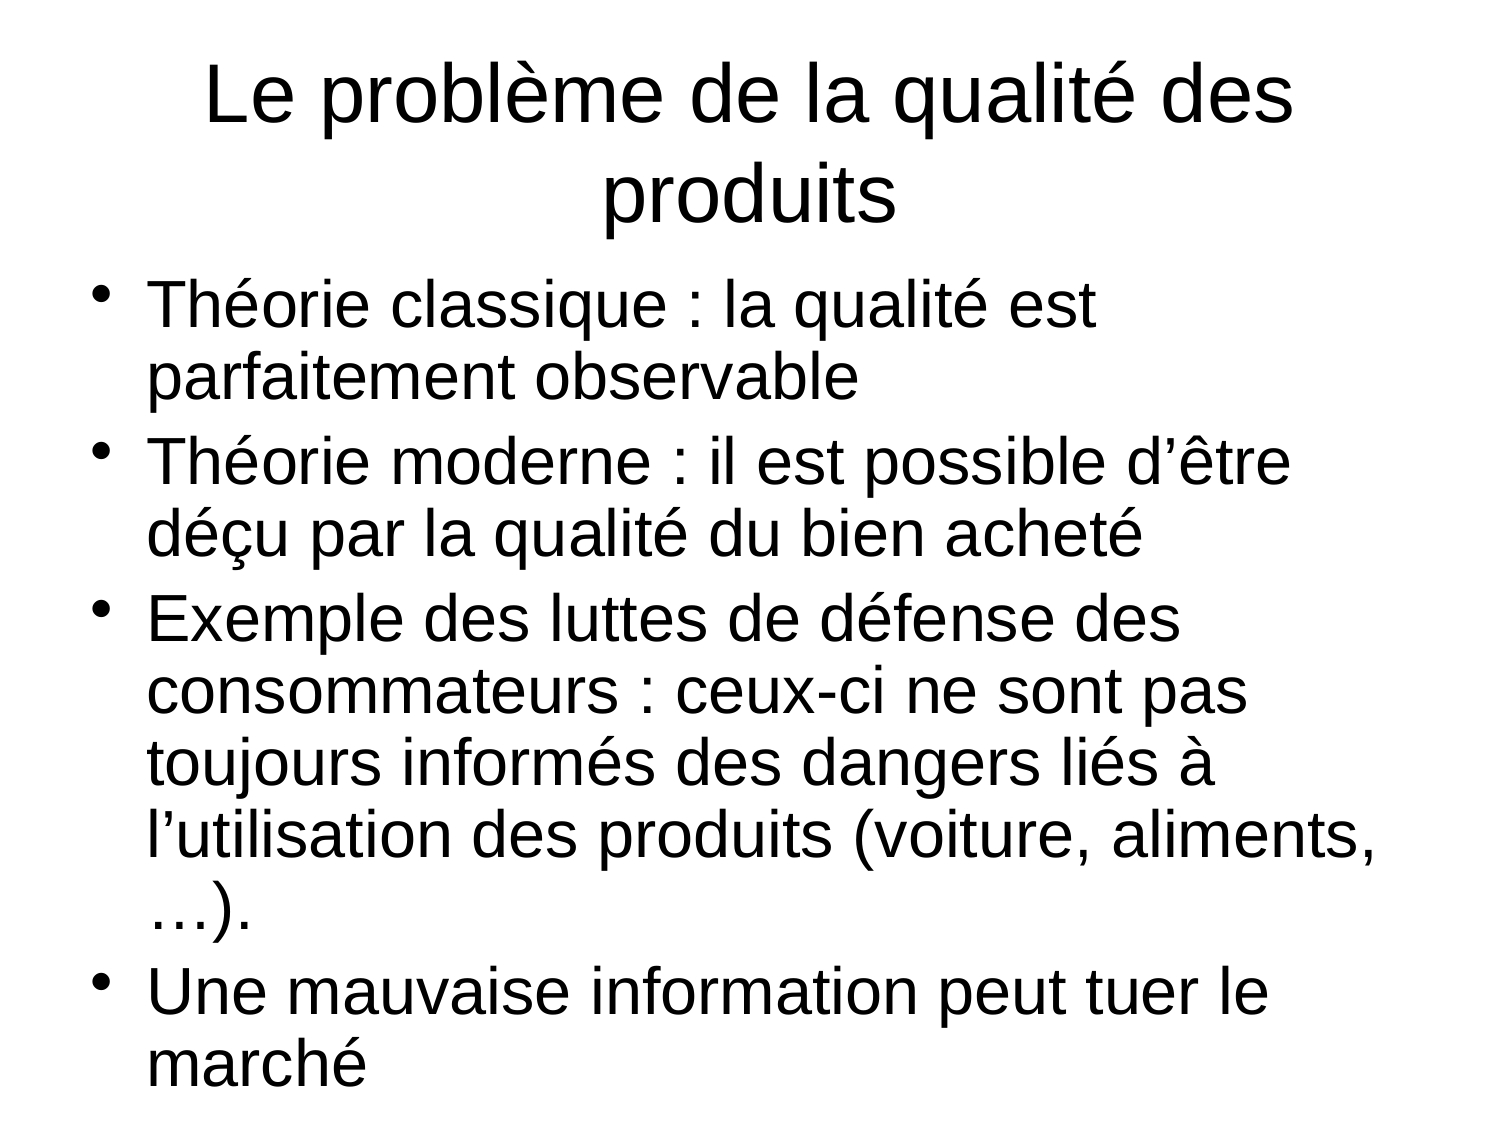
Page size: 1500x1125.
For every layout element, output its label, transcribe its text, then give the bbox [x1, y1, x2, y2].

title Le problème de la qualité des produits [74, 44, 1426, 233]
list Théorie classique : la qualité est parfaitement observable Théorie moderne : il est possible d’être déçu par la qualité du bien acheté Exemple des luttes de défense des consommateurs : ceux-ci ne sont pas toujours informés des dangers liés à l’utilisation des produits (voiture, aliments,…). Une mauvaise information peut tuer le marché [74, 262, 1471, 1006]
